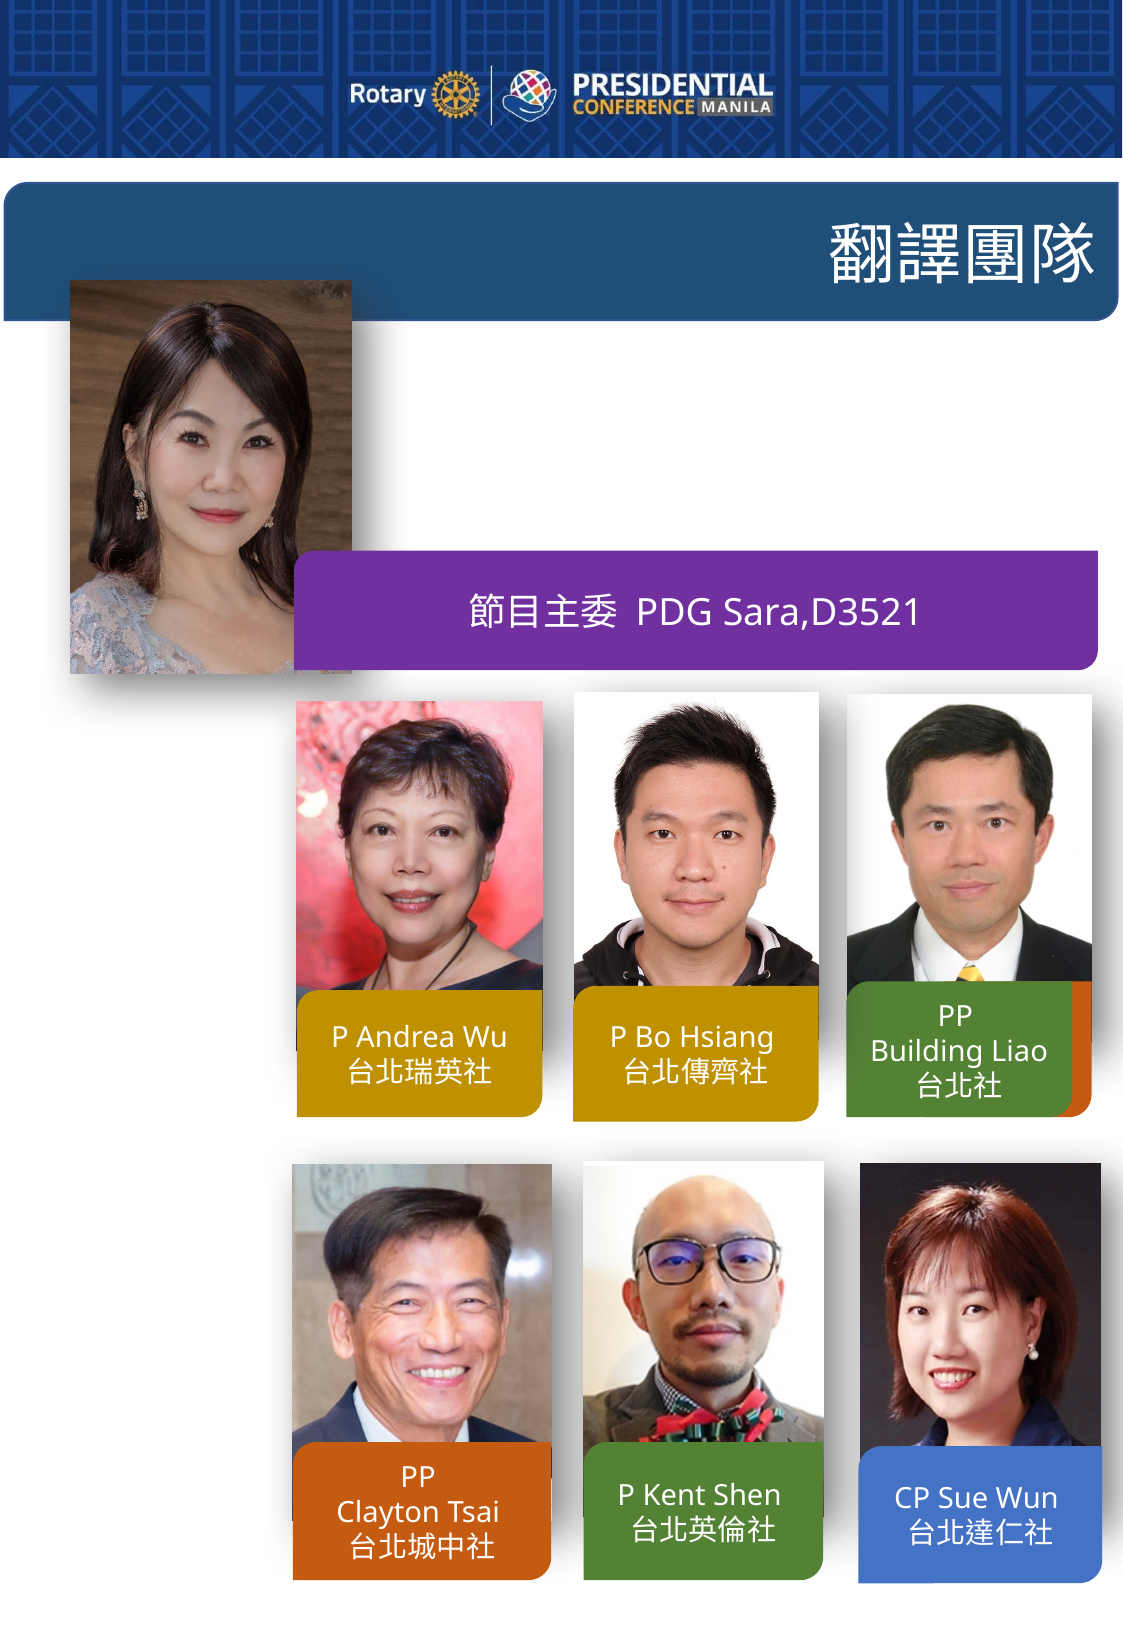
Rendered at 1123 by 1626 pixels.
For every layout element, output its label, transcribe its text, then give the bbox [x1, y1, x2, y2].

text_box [296, 701, 543, 1118]
picture [292, 1164, 552, 1521]
text_box CP Sue Wun 台北達仁社 [857, 1445, 1104, 1585]
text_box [846, 694, 1092, 1118]
picture [859, 1163, 1101, 1520]
text_box 節目主委 PDG Sara,D3521 [352, 549, 1099, 672]
text_box PP Clayton Tsai 台北城中社 [291, 1441, 553, 1582]
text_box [573, 692, 819, 1122]
text_box 翻譯團隊 [3, 181, 1119, 322]
picture [0, 0, 1123, 158]
picture [70, 280, 352, 674]
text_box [583, 1161, 824, 1581]
